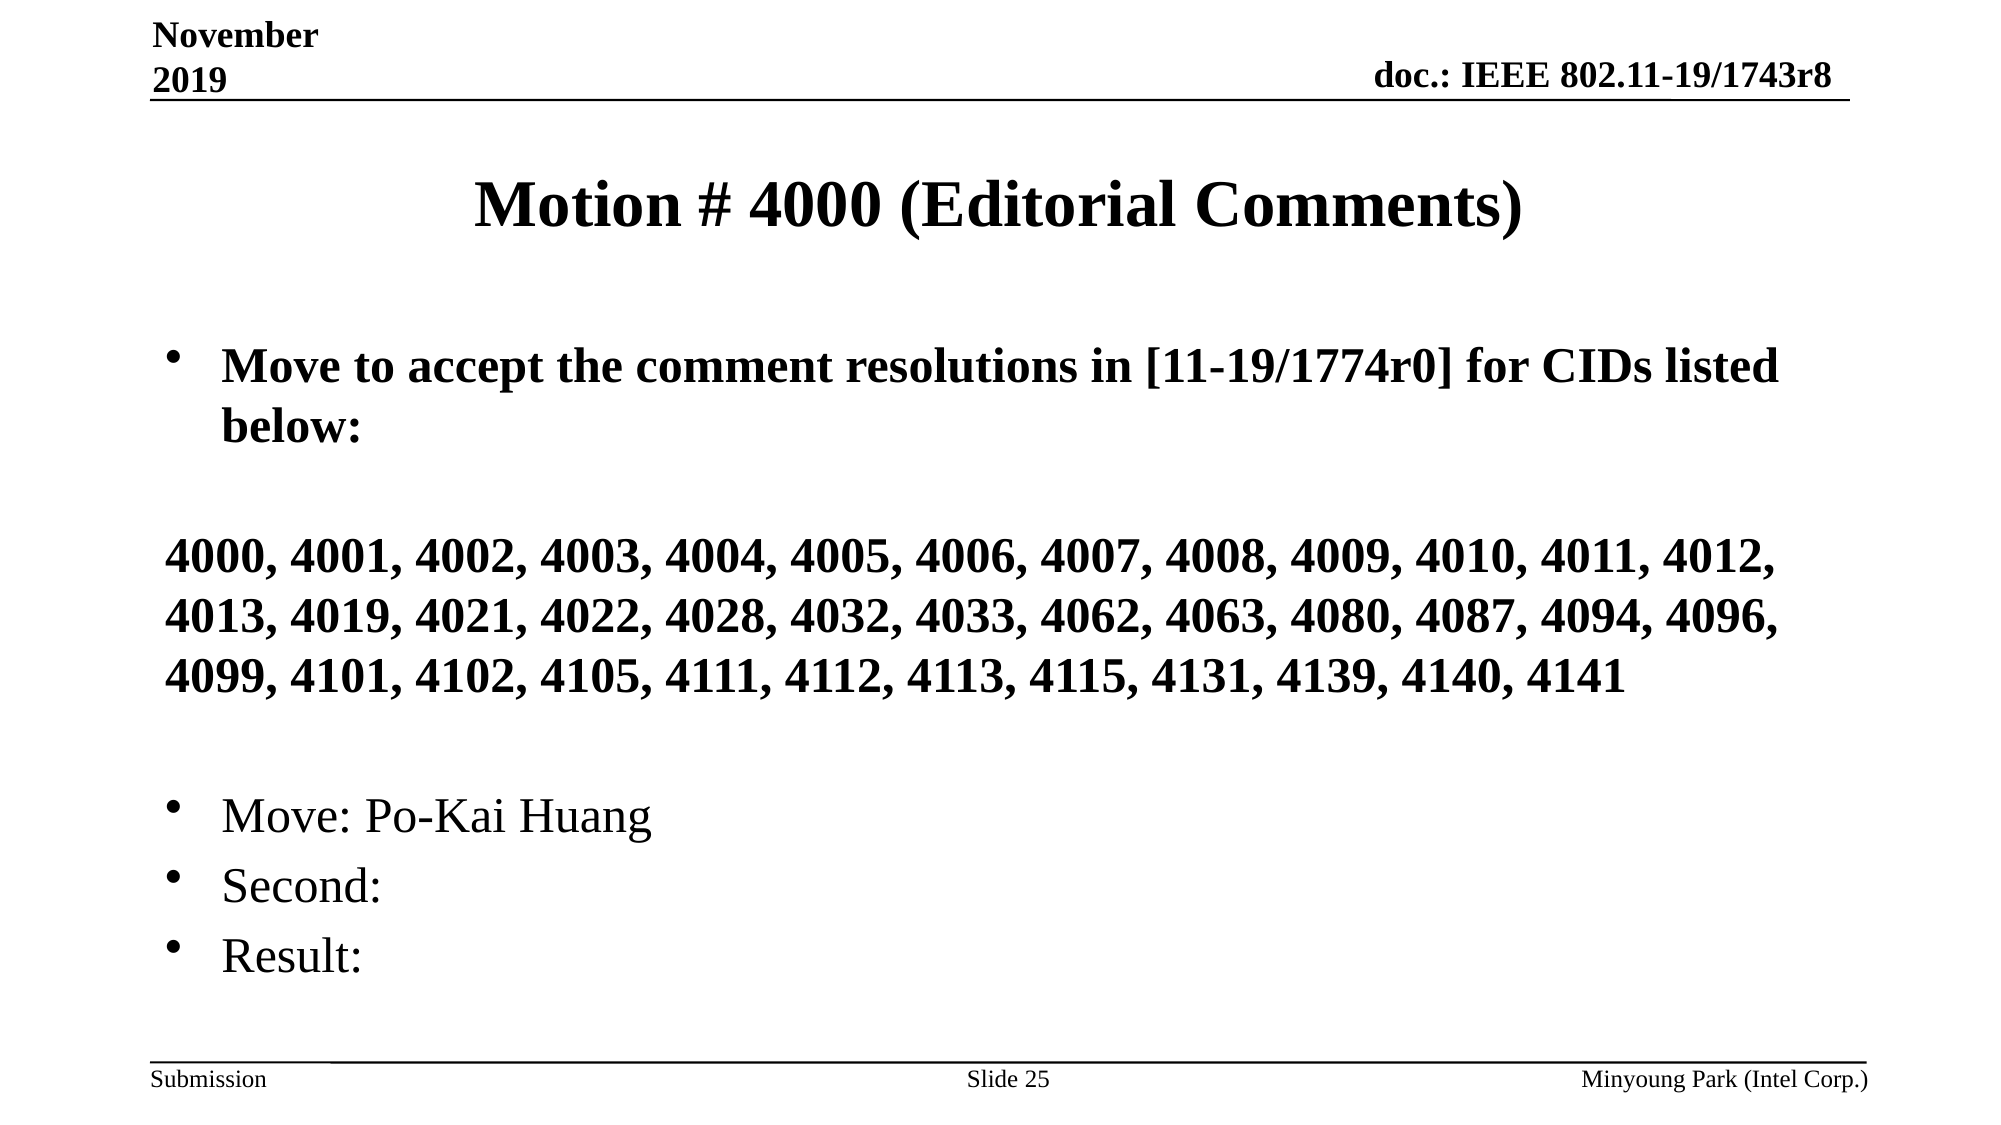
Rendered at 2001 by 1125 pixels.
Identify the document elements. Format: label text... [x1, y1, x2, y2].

title Motion # 4000 (Editorial Comments) [150, 112, 1850, 288]
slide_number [152, 54, 347, 101]
slide_number Slide 25 [964, 1061, 1053, 1093]
list Move to accept the comment resolutions in [11-19/1774r0] for CIDs listed below: 4000, 4001, 4002, 4003, 4004, 4005, 4006, 4007, 4008, 4009, 4010, 4011, 4012, 4013, 4019, 4021, 4022, 4028, 4032, 4033, 4062, 4063, 4080, 4087, 4094, 4096, 4099, 4101, 4102, 4105, 4111, 4112, 4113, 4115, 4131, 4139, 4140, 4141 Move: Po-Kai Huang Second: Result: [150, 324, 1850, 1000]
footer Minyoung Park (Intel Corp.) [1266, 1061, 1869, 1093]
